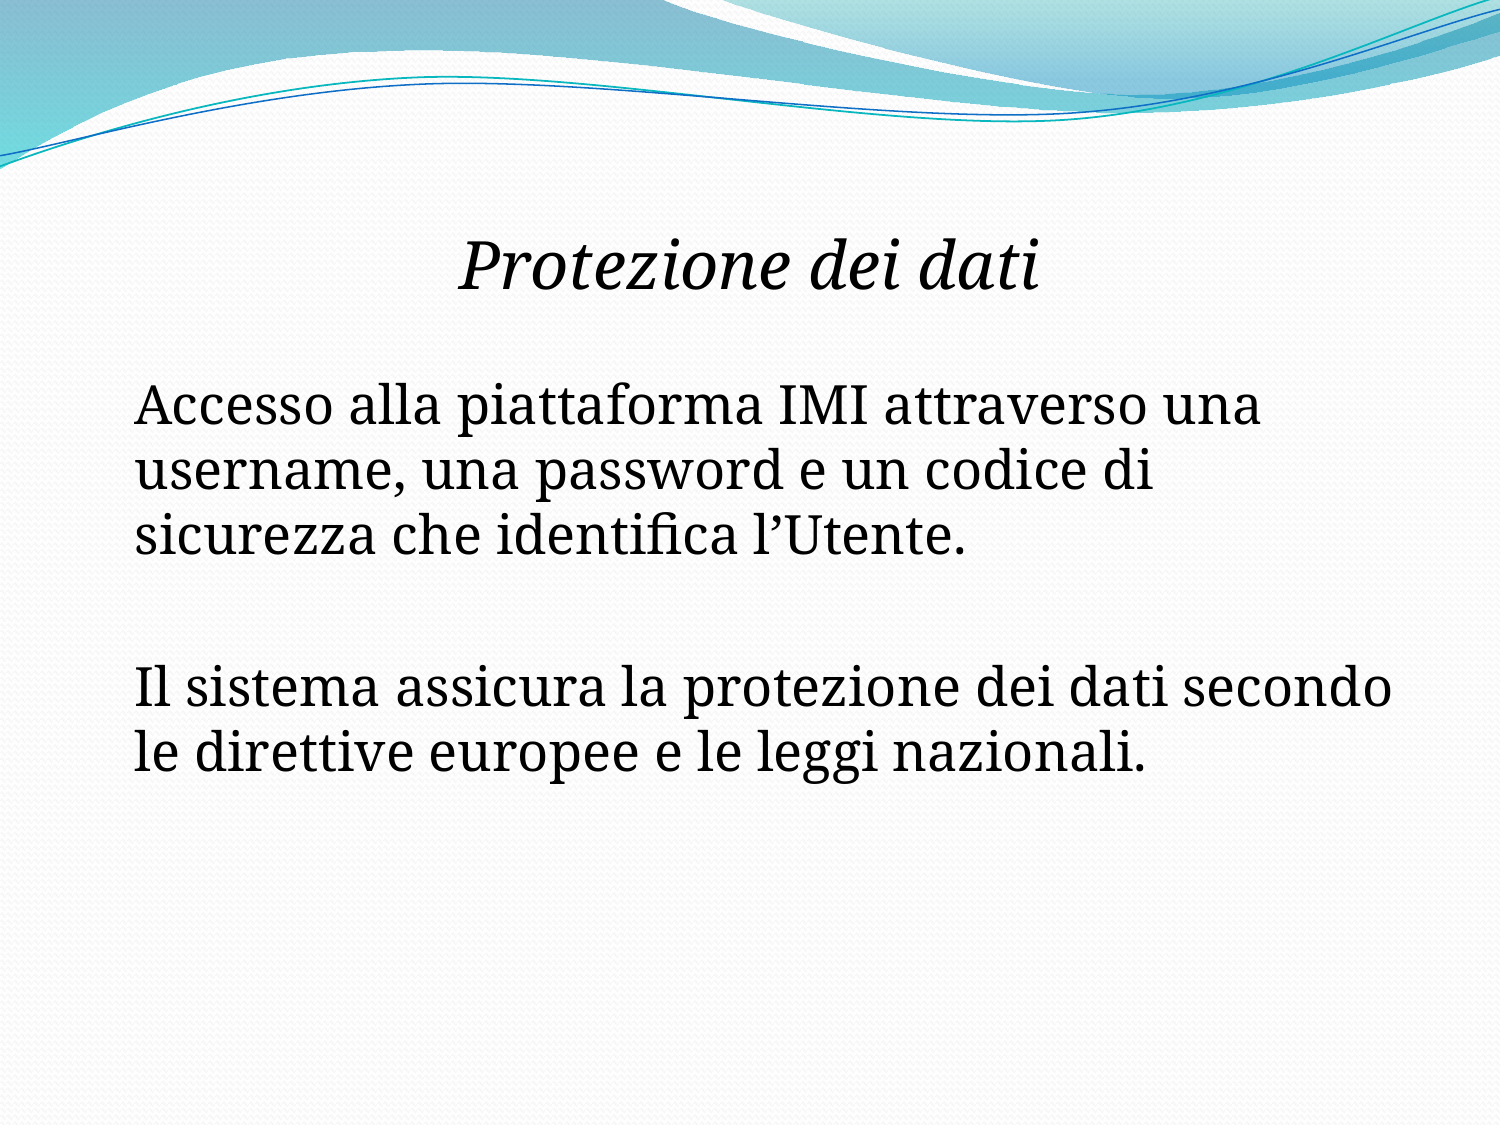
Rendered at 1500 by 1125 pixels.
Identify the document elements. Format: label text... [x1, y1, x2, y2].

list Accesso alla piattaforma IMI attraverso una username, una password e un codice di sicurezza che identifica l’Utente. Il sistema assicura la protezione dei dati secondo le direttive europee e le leggi nazionali. [75, 363, 1425, 1038]
title Protezione dei dati [75, 115, 1425, 303]
